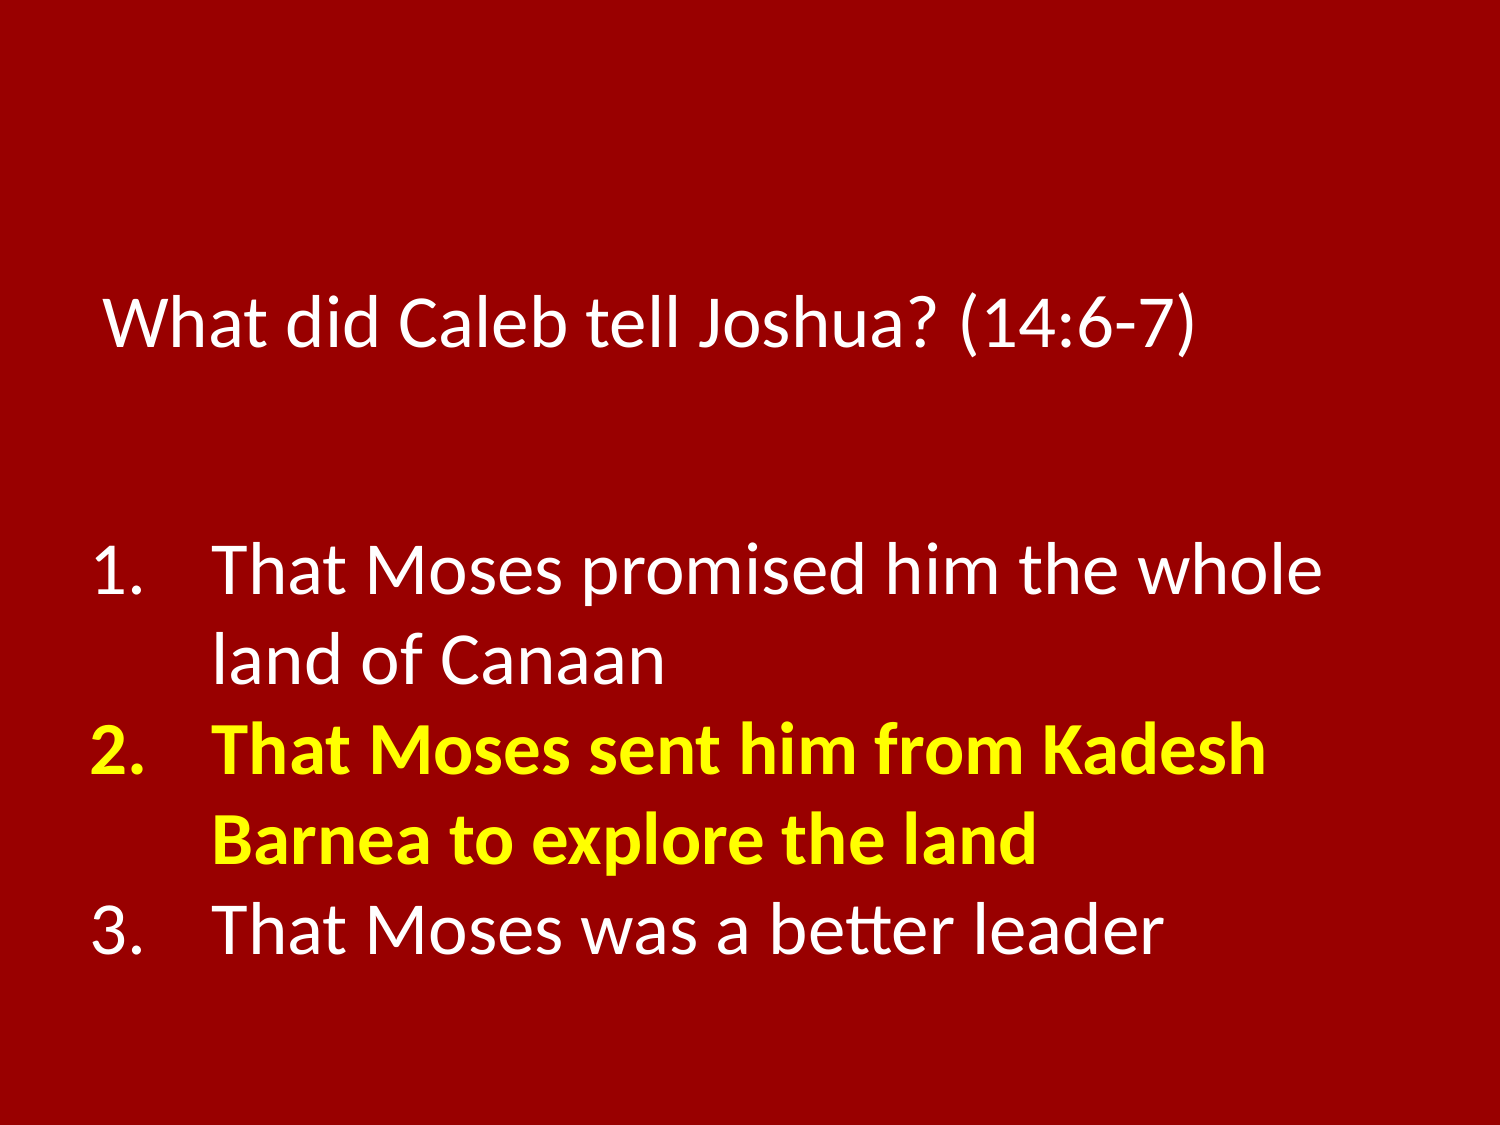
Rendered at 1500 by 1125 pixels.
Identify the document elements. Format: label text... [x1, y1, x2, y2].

text_box What did Caleb tell Joshua? (14:6-7) [87, 265, 1425, 371]
text_box That Moses promised him the whole land of Canaan That Moses sent him from Kadesh Barnea to explore the land That Moses was a better leader [74, 512, 1425, 978]
